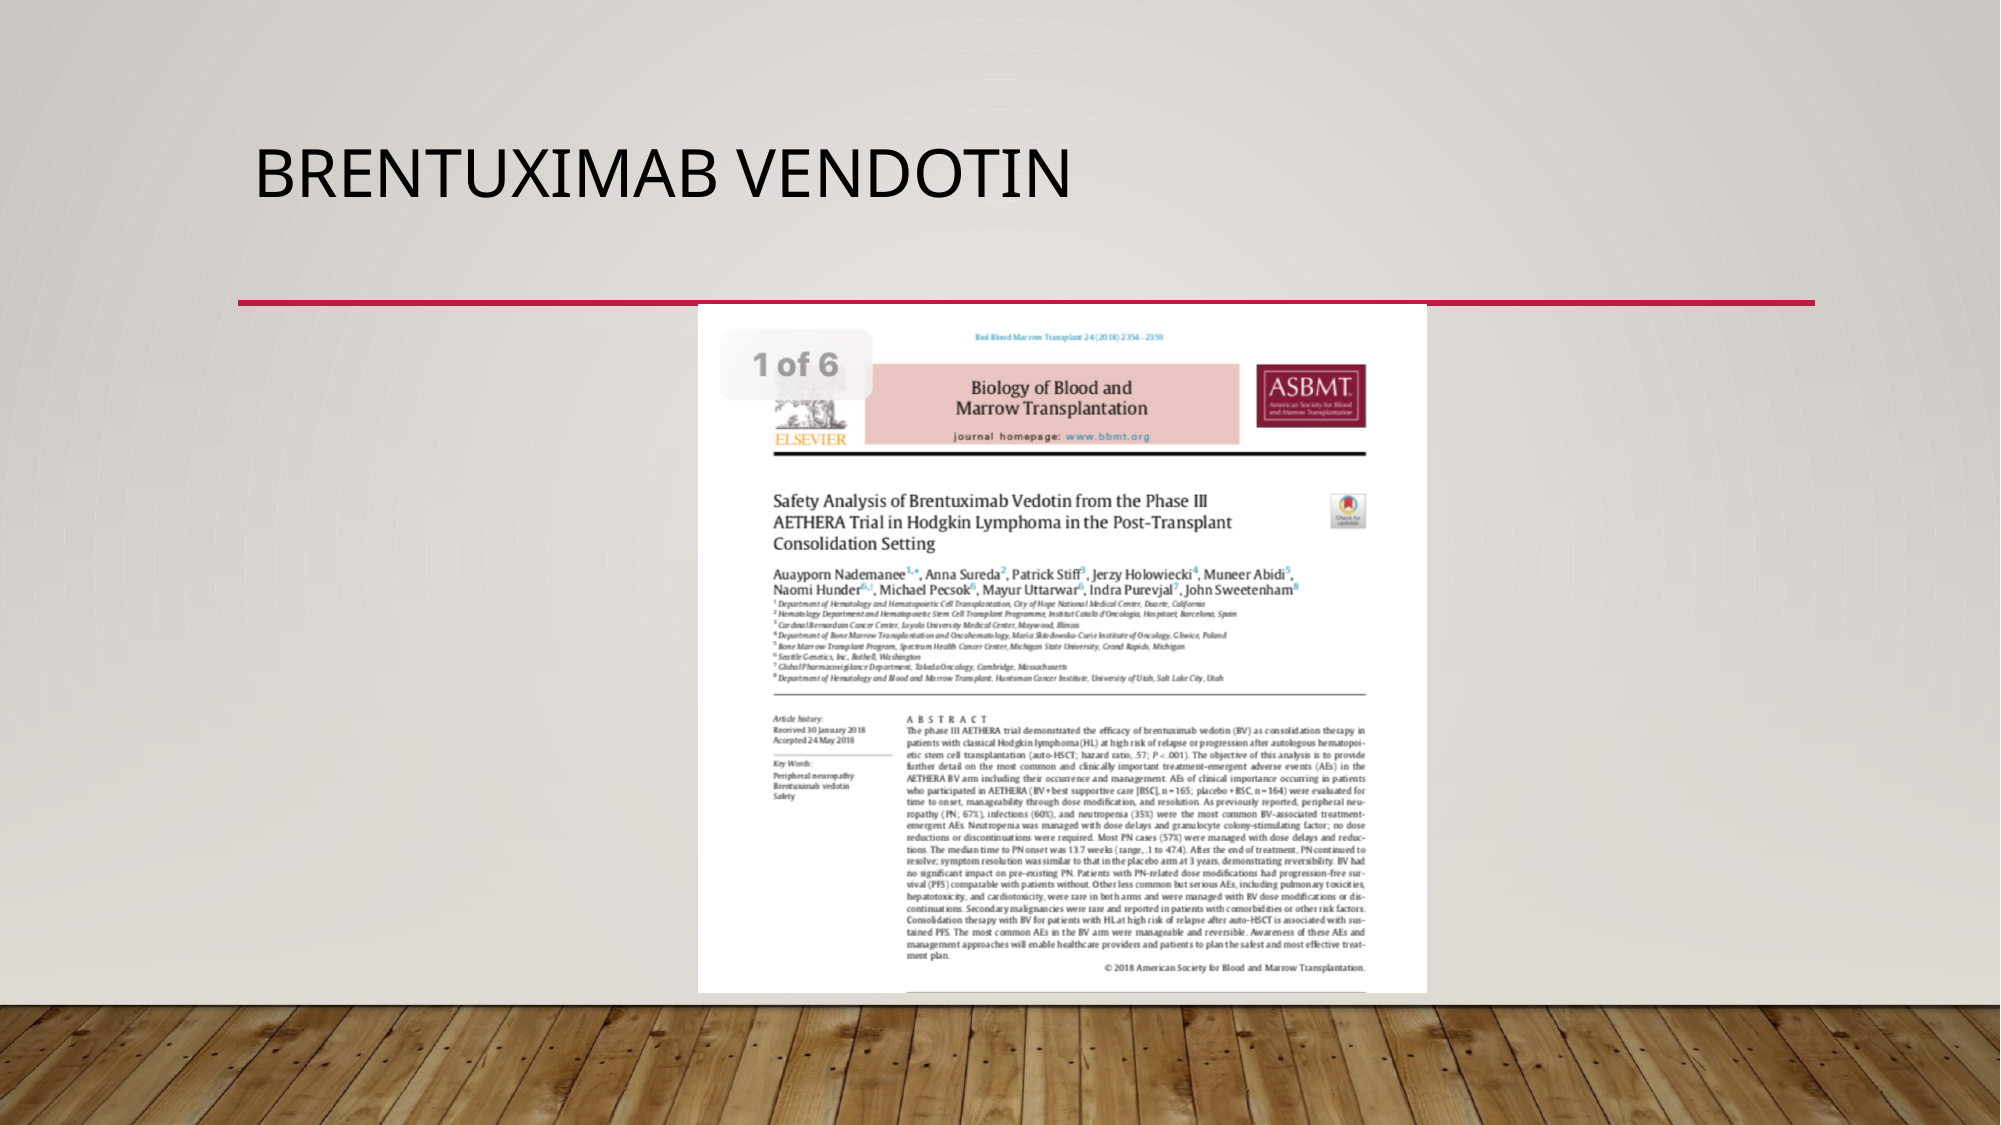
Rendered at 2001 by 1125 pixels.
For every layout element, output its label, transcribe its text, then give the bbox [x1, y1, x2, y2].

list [698, 303, 1427, 994]
title Brentuximab vendotin [238, 131, 1814, 305]
picture [0, 1005, 2000, 1125]
